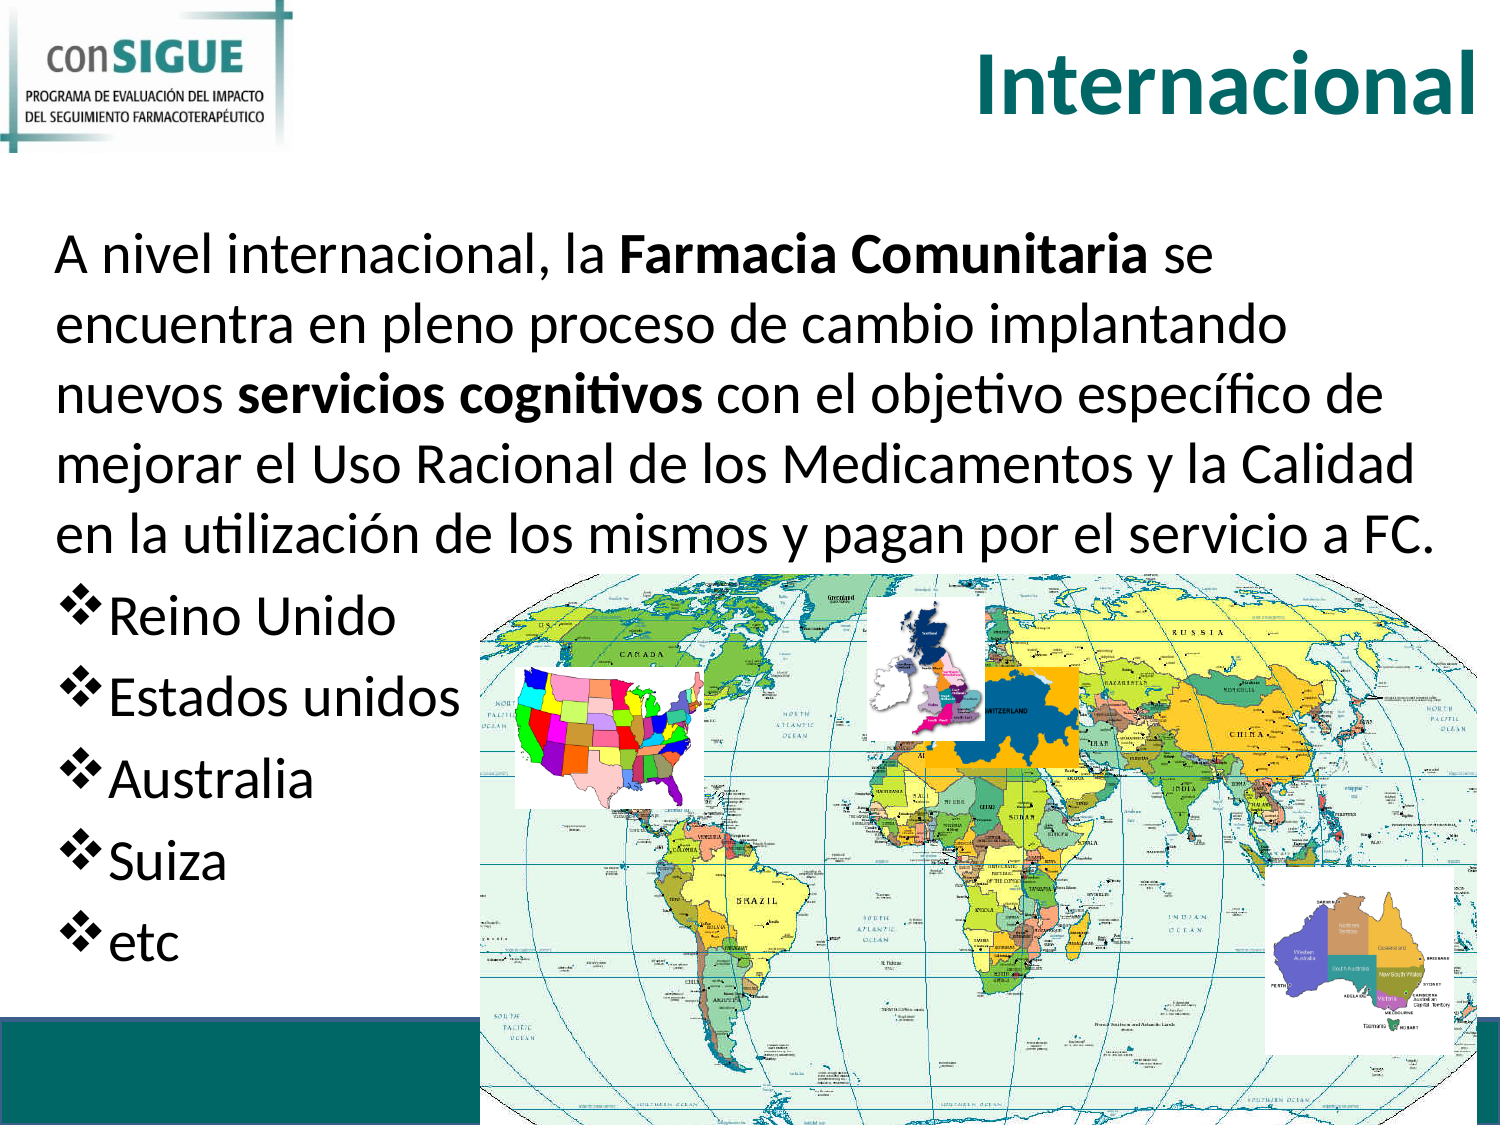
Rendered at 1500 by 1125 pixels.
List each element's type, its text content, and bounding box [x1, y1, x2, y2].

title Internacional [362, 0, 1495, 172]
picture [480, 573, 1477, 1125]
picture [0, 0, 293, 153]
list A nivel internacional, la Farmacia Comunitaria se encuentra en pleno proceso de cambio implantando nuevos servicios cognitivos con el objetivo específico de mejorar el Uso Racional de los Medicamentos y la Calidad en la utilización de los mismos y pagan por el servicio a FC. Reino Unido Estados unidos Australia Suiza etc [39, 207, 1465, 821]
